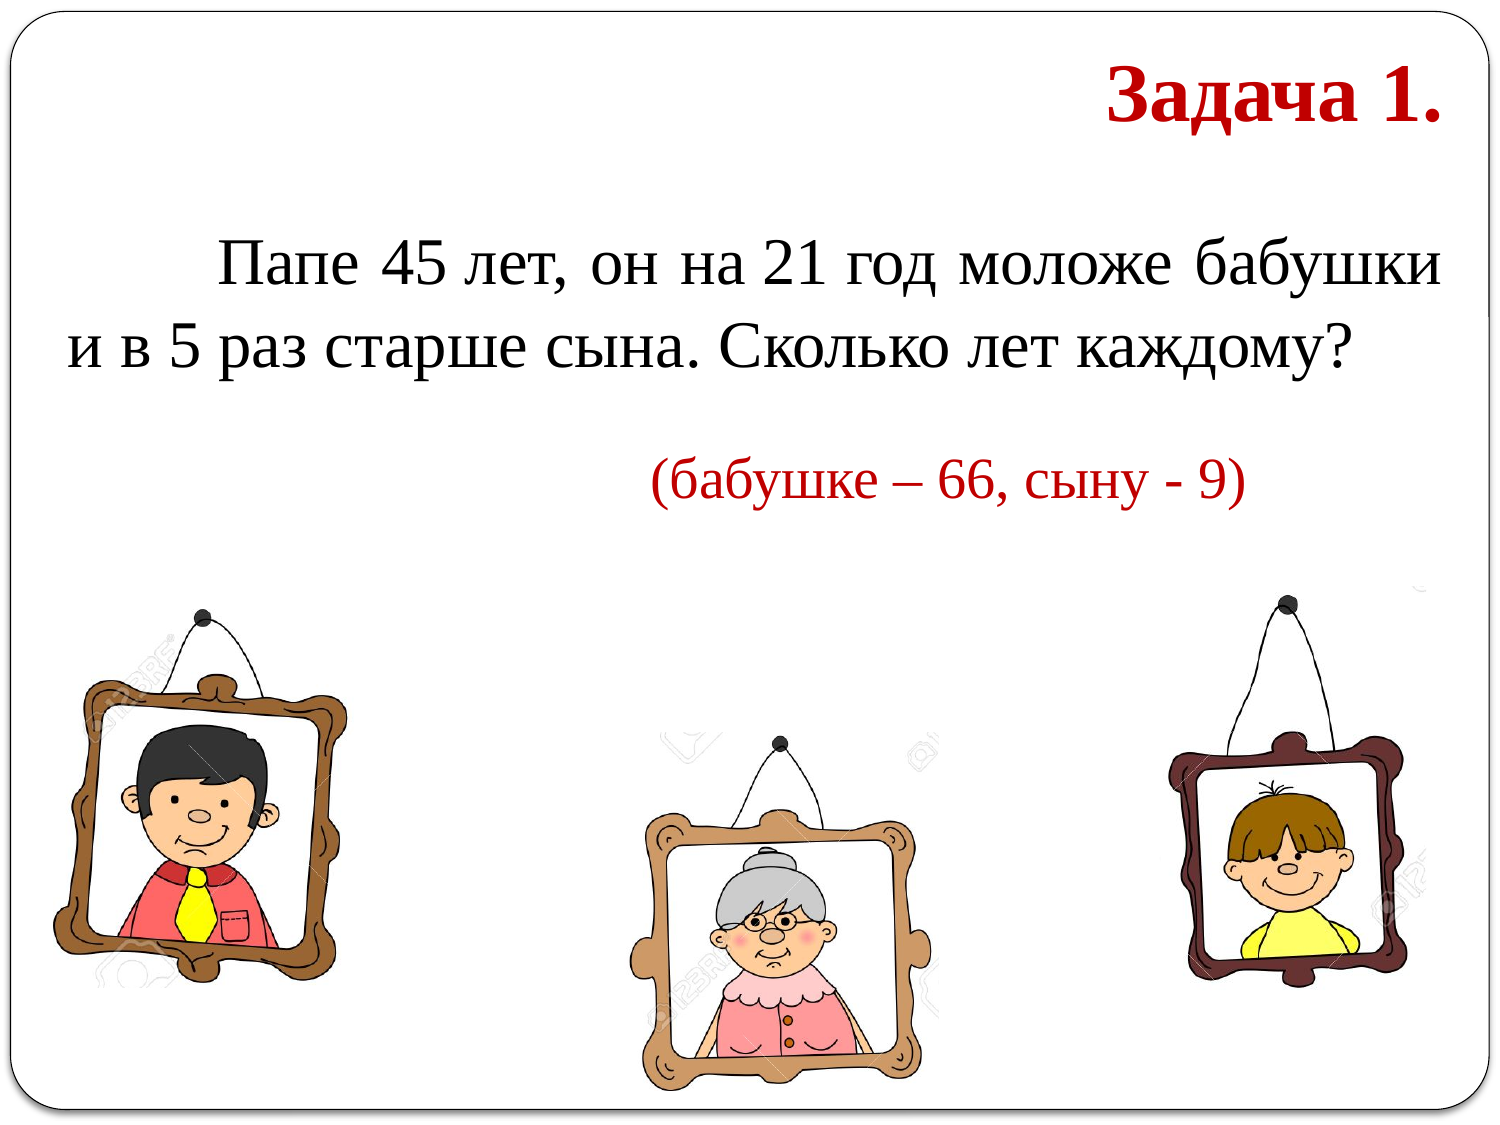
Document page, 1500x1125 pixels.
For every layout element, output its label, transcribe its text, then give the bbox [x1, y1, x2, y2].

picture [1157, 585, 1427, 1000]
text_box Папе 45 лет, он на 21 год моложе бабушки и в 5 раз старше сына. Сколько лет каждому? [53, 193, 1459, 389]
picture [619, 731, 940, 1091]
text_box Задача 1. [182, 30, 1458, 149]
text_box (бабушке – 66, сыну - 9) [635, 432, 1263, 518]
picture [52, 609, 367, 988]
